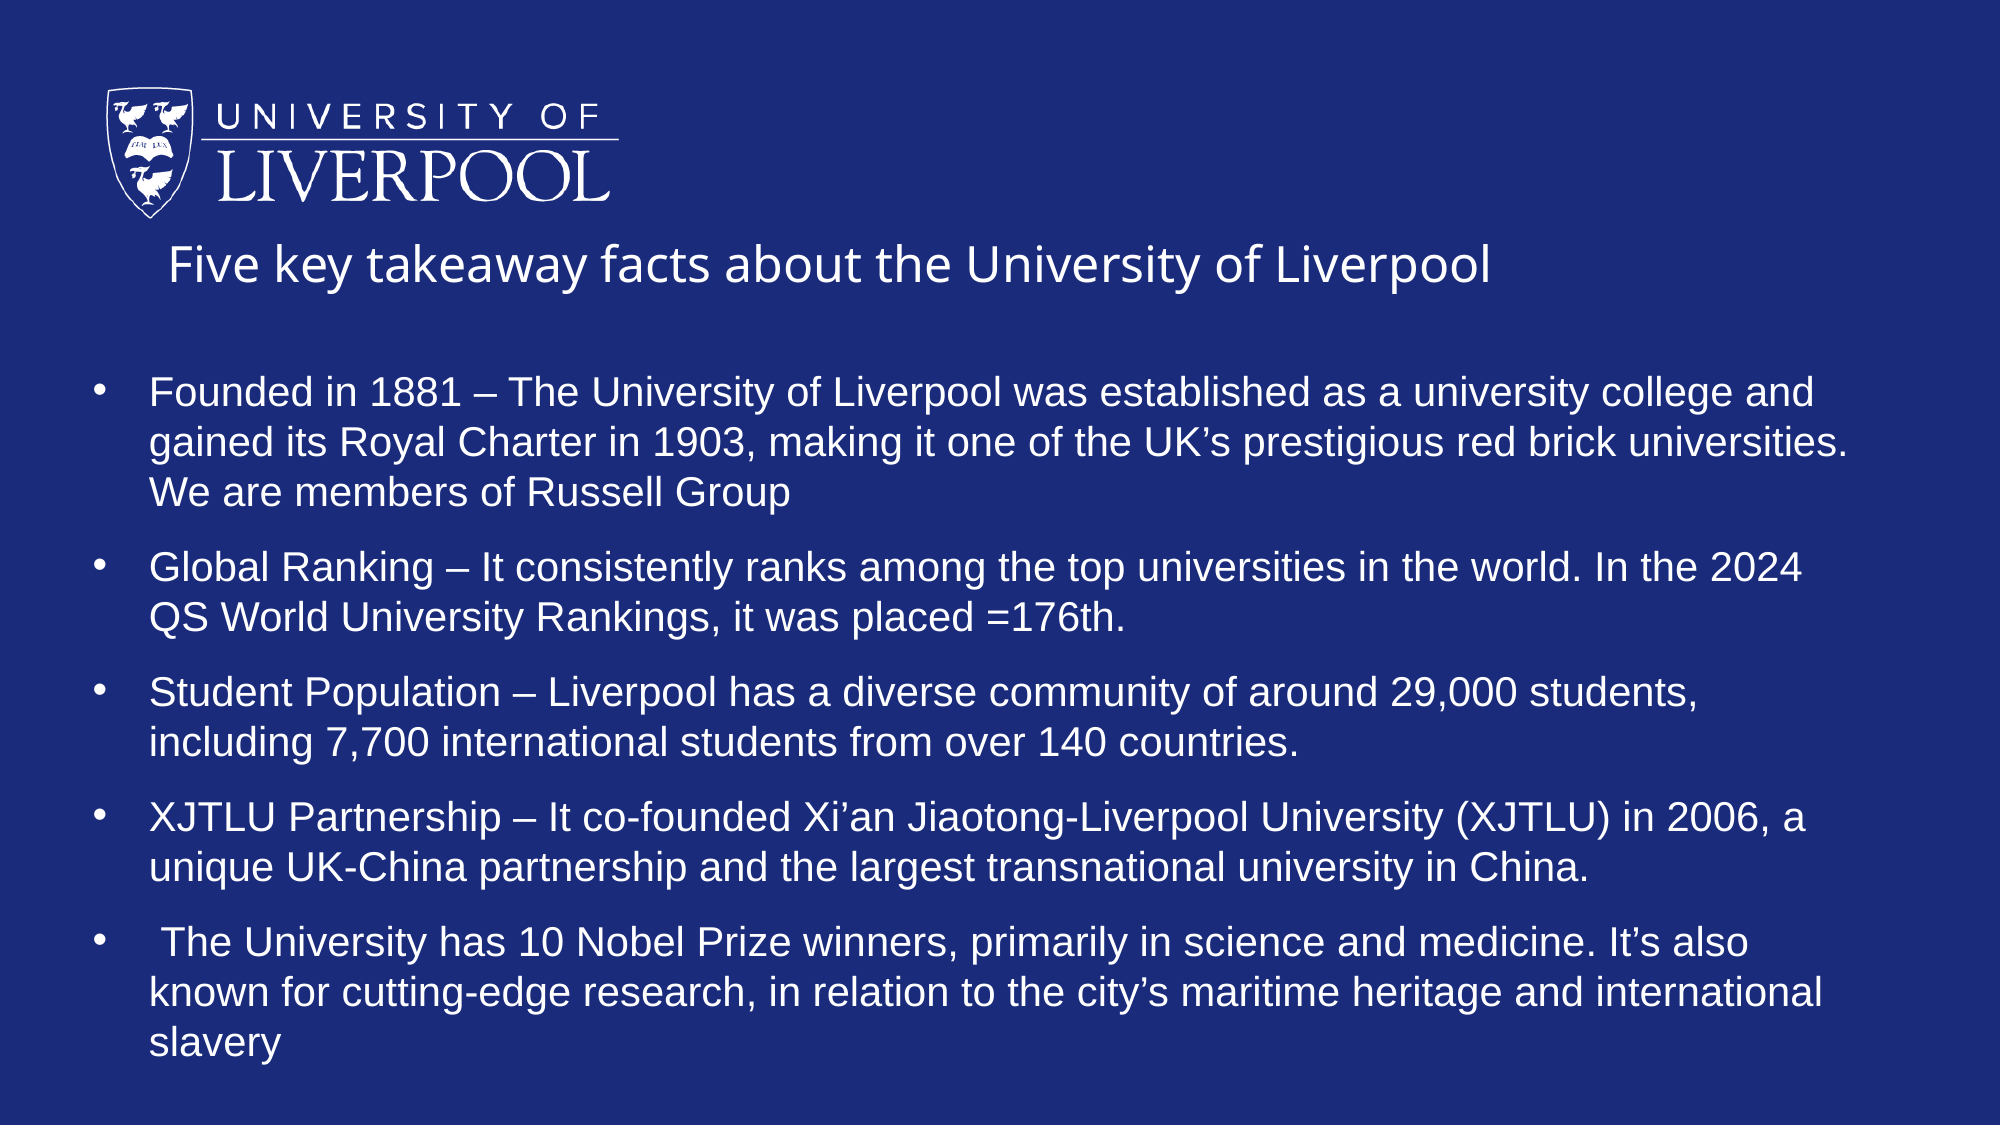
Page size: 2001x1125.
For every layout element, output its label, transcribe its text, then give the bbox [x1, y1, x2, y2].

picture [106, 87, 619, 219]
text_box Founded in 1881 – The University of Liverpool was established as a university college and gained its Royal Charter in 1903, making it one of the UK’s prestigious red brick universities. We are members of Russell Group Global Ranking – It consistently ranks among the top universities in the world. In the 2024 QS World University Rankings, it was placed =176th. Student Population – Liverpool has a diverse community of around 29,000 students, including 7,700 international students from over 140 countries. XJTLU Partnership – It co-founded Xi’an Jiaotong-Liverpool University (XJTLU) in 2006, a unique UK-China partnership and the largest transnational university in China. The University has 10 Nobel Prize winners, primarily in science and medicine. It’s also known for cutting-edge research, in relation to the city’s maritime heritage and international slavery [77, 271, 1880, 1047]
text_box Five key takeaway facts about the University of Liverpool [153, 231, 1880, 322]
